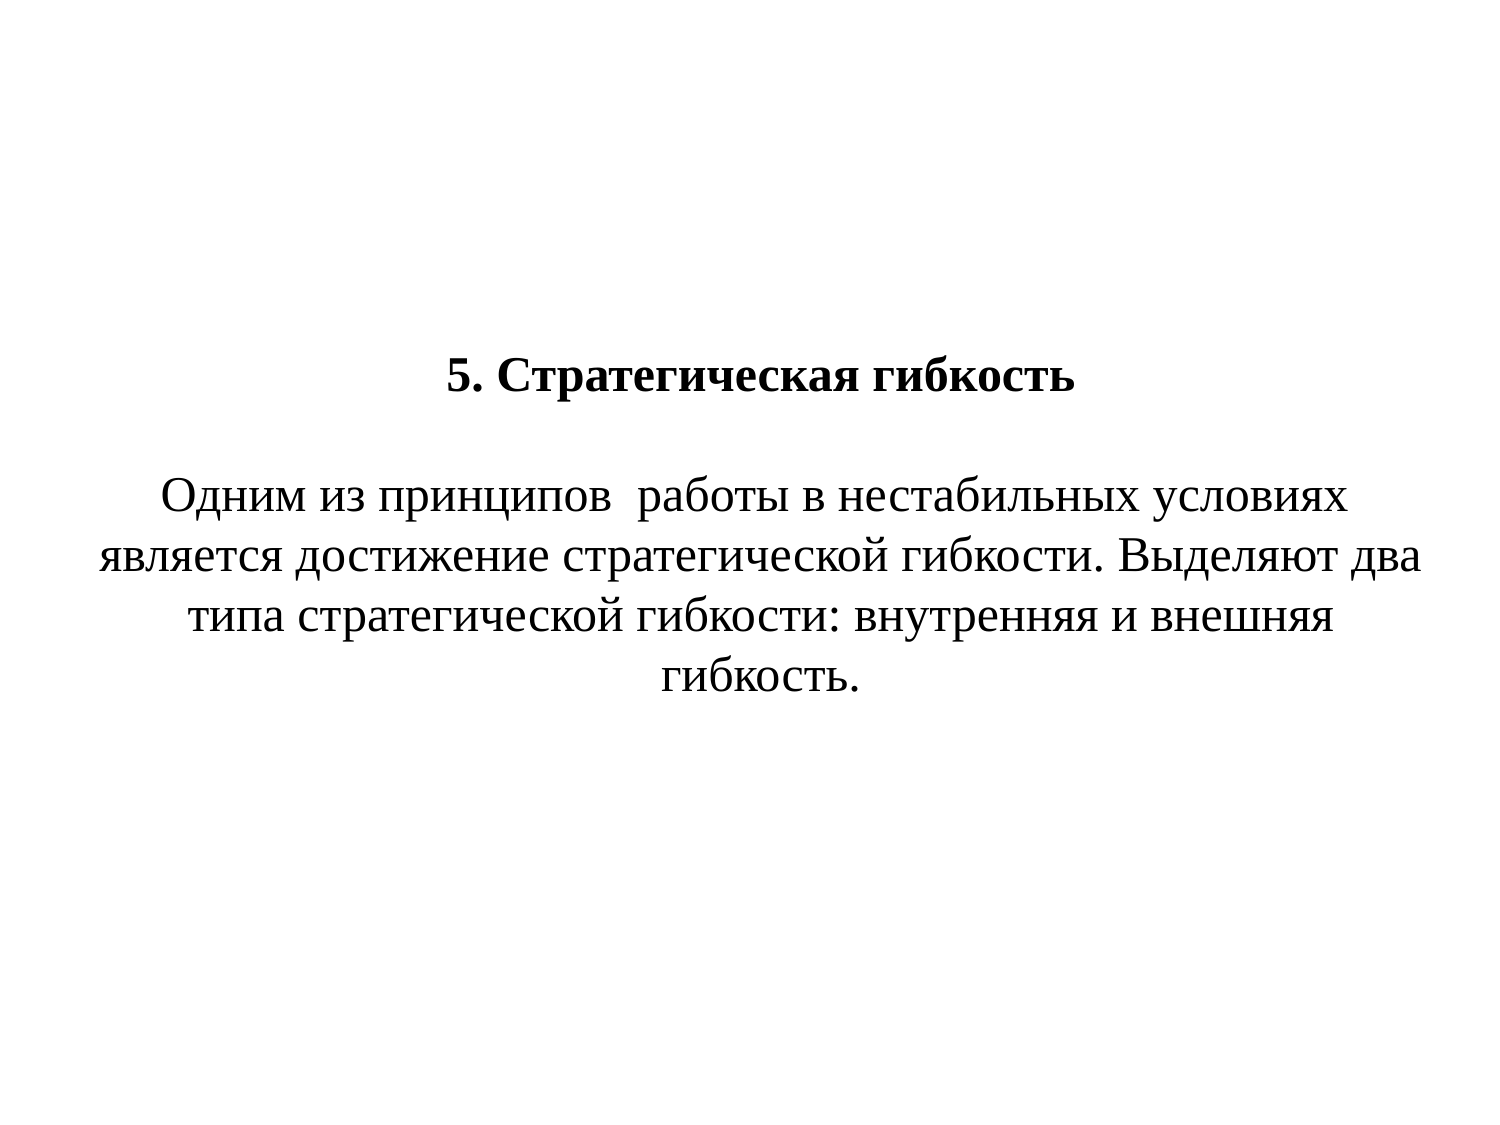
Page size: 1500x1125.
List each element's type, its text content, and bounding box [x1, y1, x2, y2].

title 5. Стратегическая гибкость Одним из принципов работы в нестабильных условиях является достижение стратегической гибкости. Выделяют два типа стратегической гибкости: внутренняя и внешняя гибкость. [75, 45, 1447, 1059]
